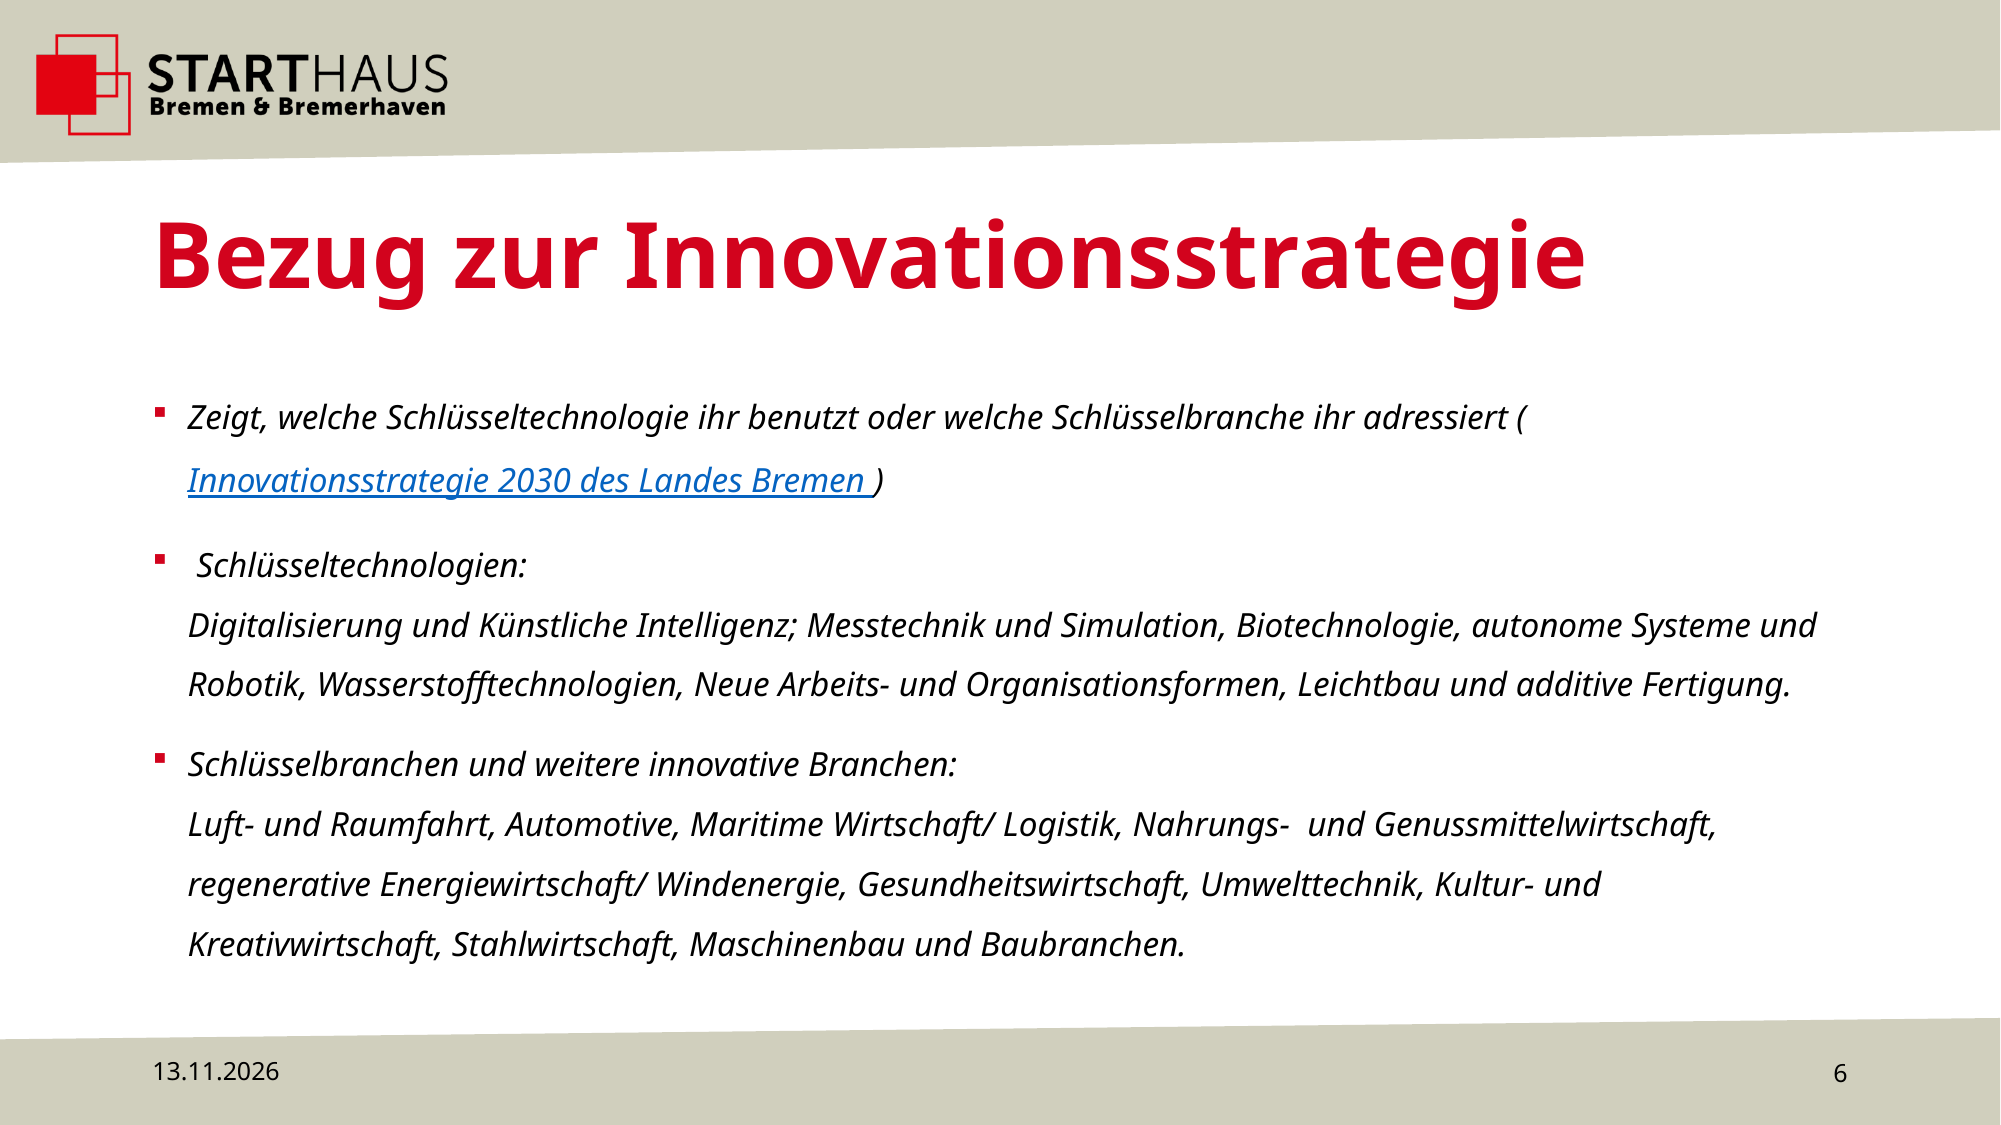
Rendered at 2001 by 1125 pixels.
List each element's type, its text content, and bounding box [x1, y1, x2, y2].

title Bezug zur Innovationsstrategie [137, 169, 1863, 349]
list Zeigt, welche Schlüsseltechnologie ihr benutzt oder welche Schlüsselbranche ihr adressiert ( Innovationsstrategie 2030 des Landes Bremen ) Schlüsseltechnologien: Digitalisierung und Künstliche Intelligenz; Messtechnik und Simulation, Biotechnologie, autonome Systeme und Robotik, Wasserstofftechnologien, Neue Arbeits- und Organisationsformen, Leichtbau und additive Fertigung. Schlüsselbranchen und weitere innovative Branchen: Luft- und Raumfahrt, Automotive, Maritime Wirtschaft/ Logistik, Nahrungs- und Genussmittelwirtschaft, regenerative Energiewirtschaft/ Windenergie, Gesundheitswirtschaft, Umwelttechnik, Kultur- und Kreativwirtschaft, Stahlwirtschaft, Maschinenbau und Baubranchen. [137, 369, 1863, 996]
slide_number 6 [1773, 1042, 1863, 1103]
picture [0, 0, 507, 195]
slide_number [137, 1042, 588, 1103]
